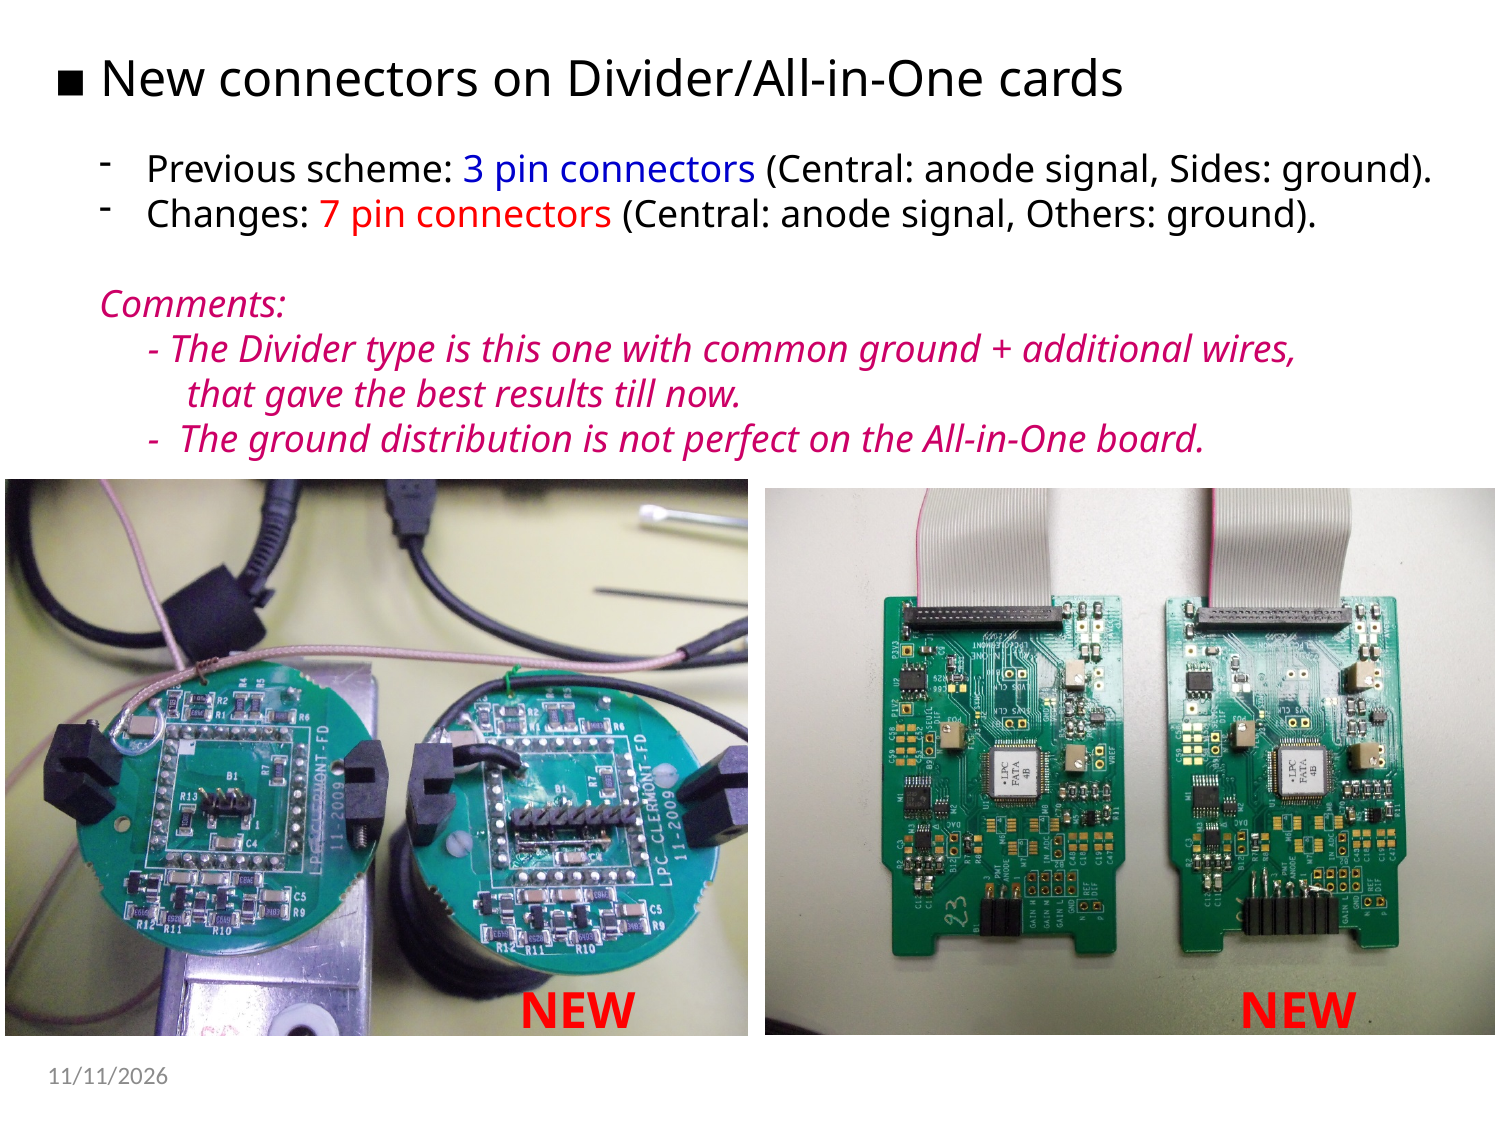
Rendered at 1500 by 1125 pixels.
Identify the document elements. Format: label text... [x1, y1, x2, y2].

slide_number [32, 1045, 383, 1105]
picture [5, 479, 748, 1037]
picture [764, 487, 1495, 1036]
text_box ▪ New connectors on Divider/All-in-One cards [38, 39, 1140, 115]
text_box Previous scheme: 3 pin connectors (Central: anode signal, Sides: ground). Changes: 7 pin connectors (Central: anode signal, Others: ground). Comments: - The Divider type is this one with common ground + additional wires, that gave the best results till now. - The ground distribution is not perfect on the All-in-One board. [84, 137, 1449, 467]
